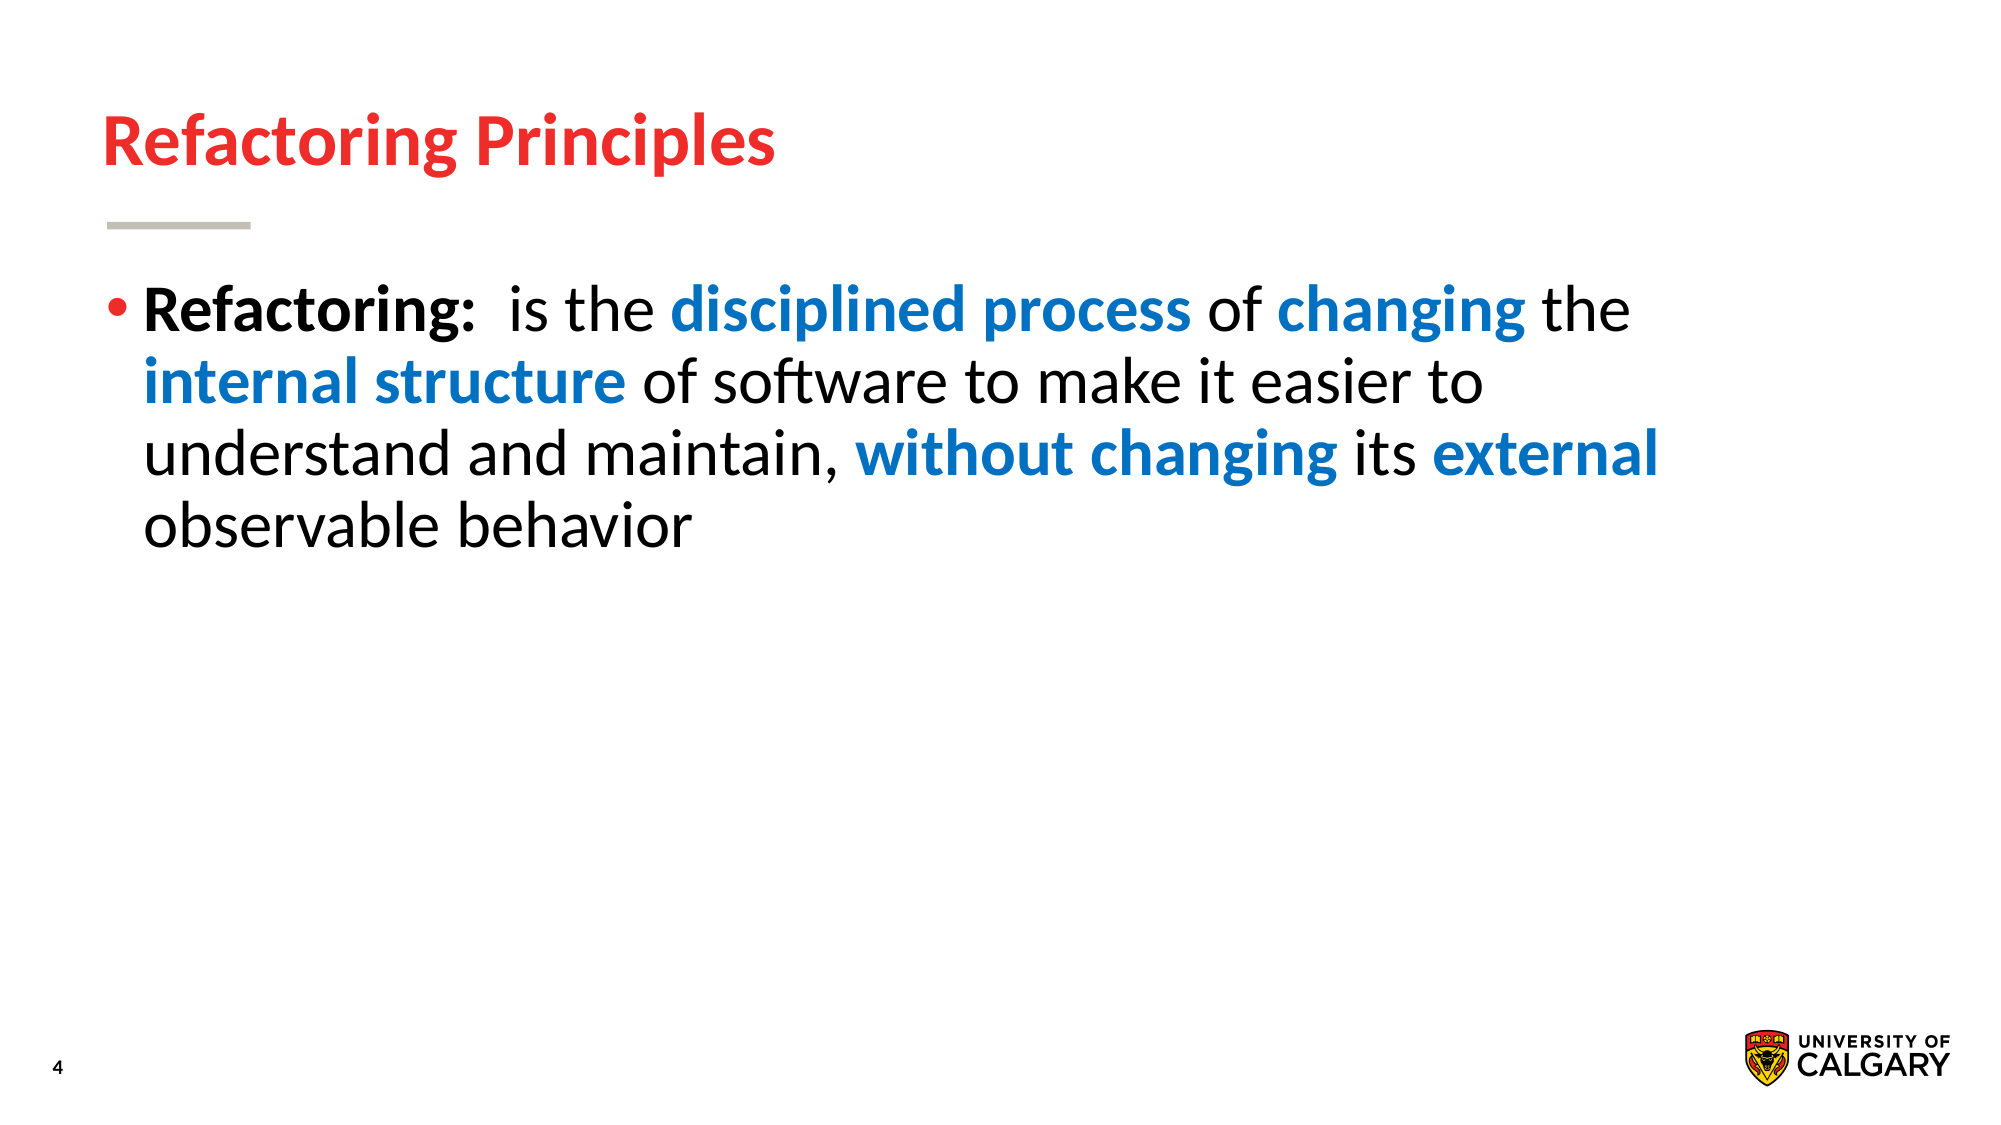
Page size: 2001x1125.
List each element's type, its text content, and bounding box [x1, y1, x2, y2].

title Refactoring Principles [87, 60, 1774, 222]
list Refactoring: is the disciplined process of changing the internal structure of software to make it easier to understand and maintain, without changing its external observable behavior [91, 266, 1774, 981]
picture [1722, 1012, 1973, 1099]
